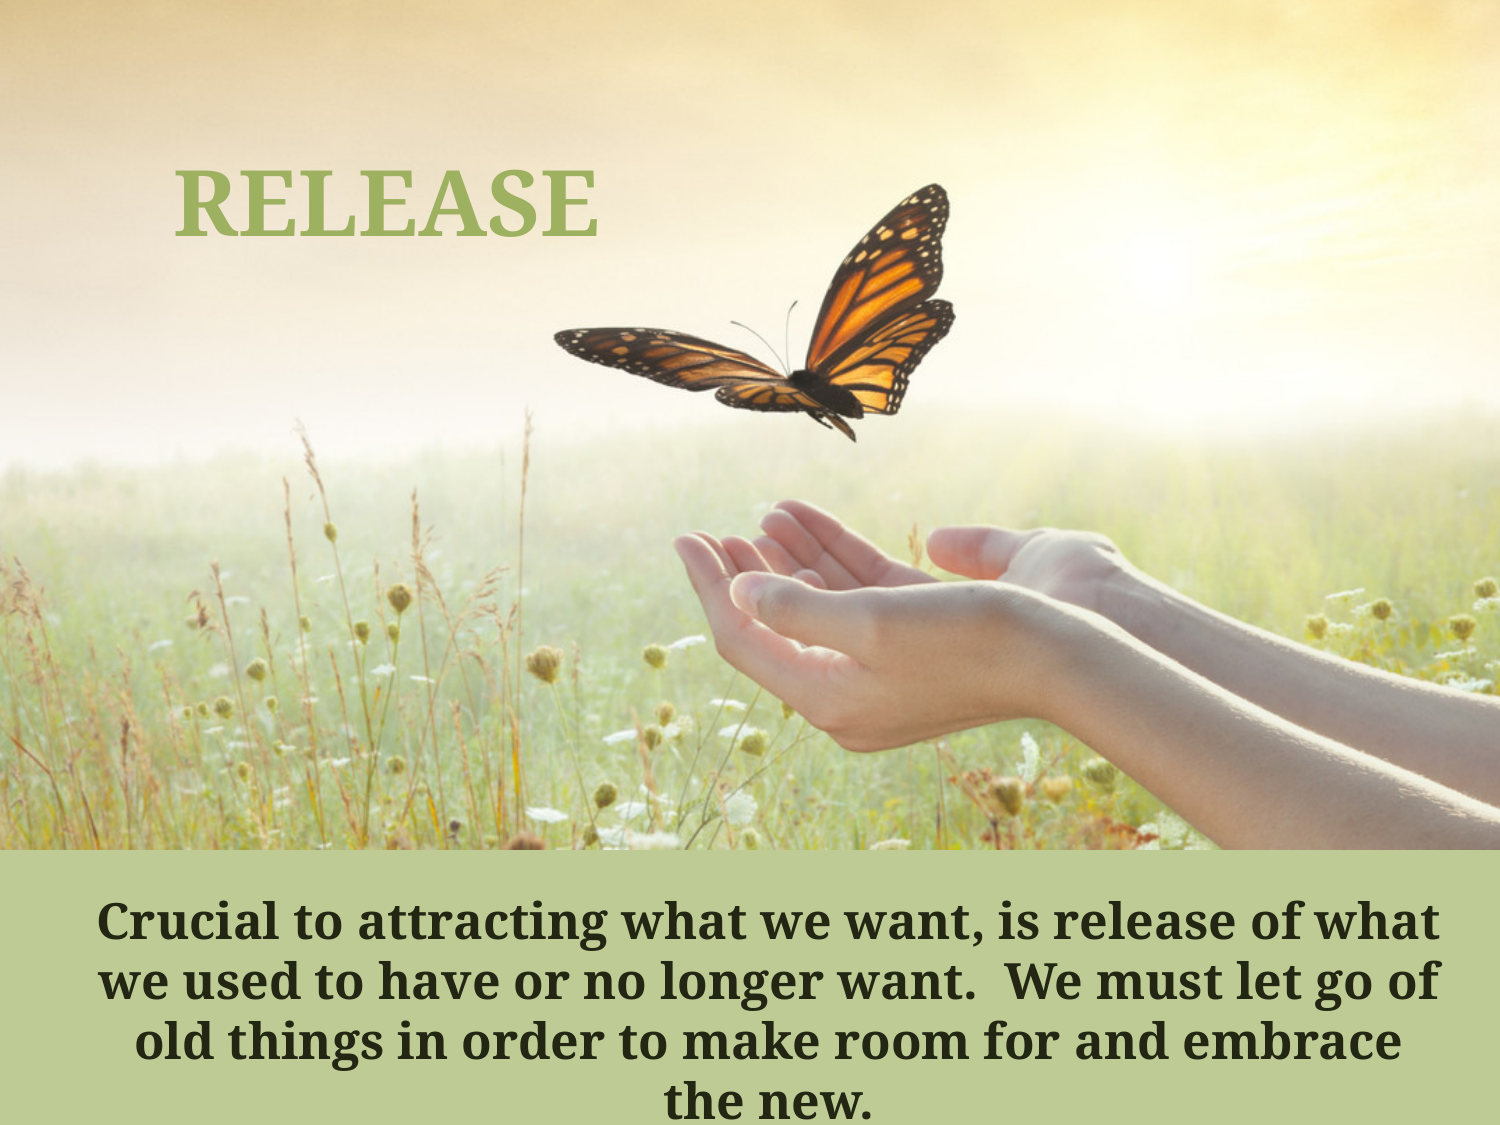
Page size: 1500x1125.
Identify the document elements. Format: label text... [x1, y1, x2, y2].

picture [0, 0, 1500, 850]
text_box Crucial to attracting what we want, is release of what we used to have or no longer want. We must let go of old things in order to make room for and embrace the new. [75, 882, 1463, 1125]
text_box [0, 857, 1500, 1125]
